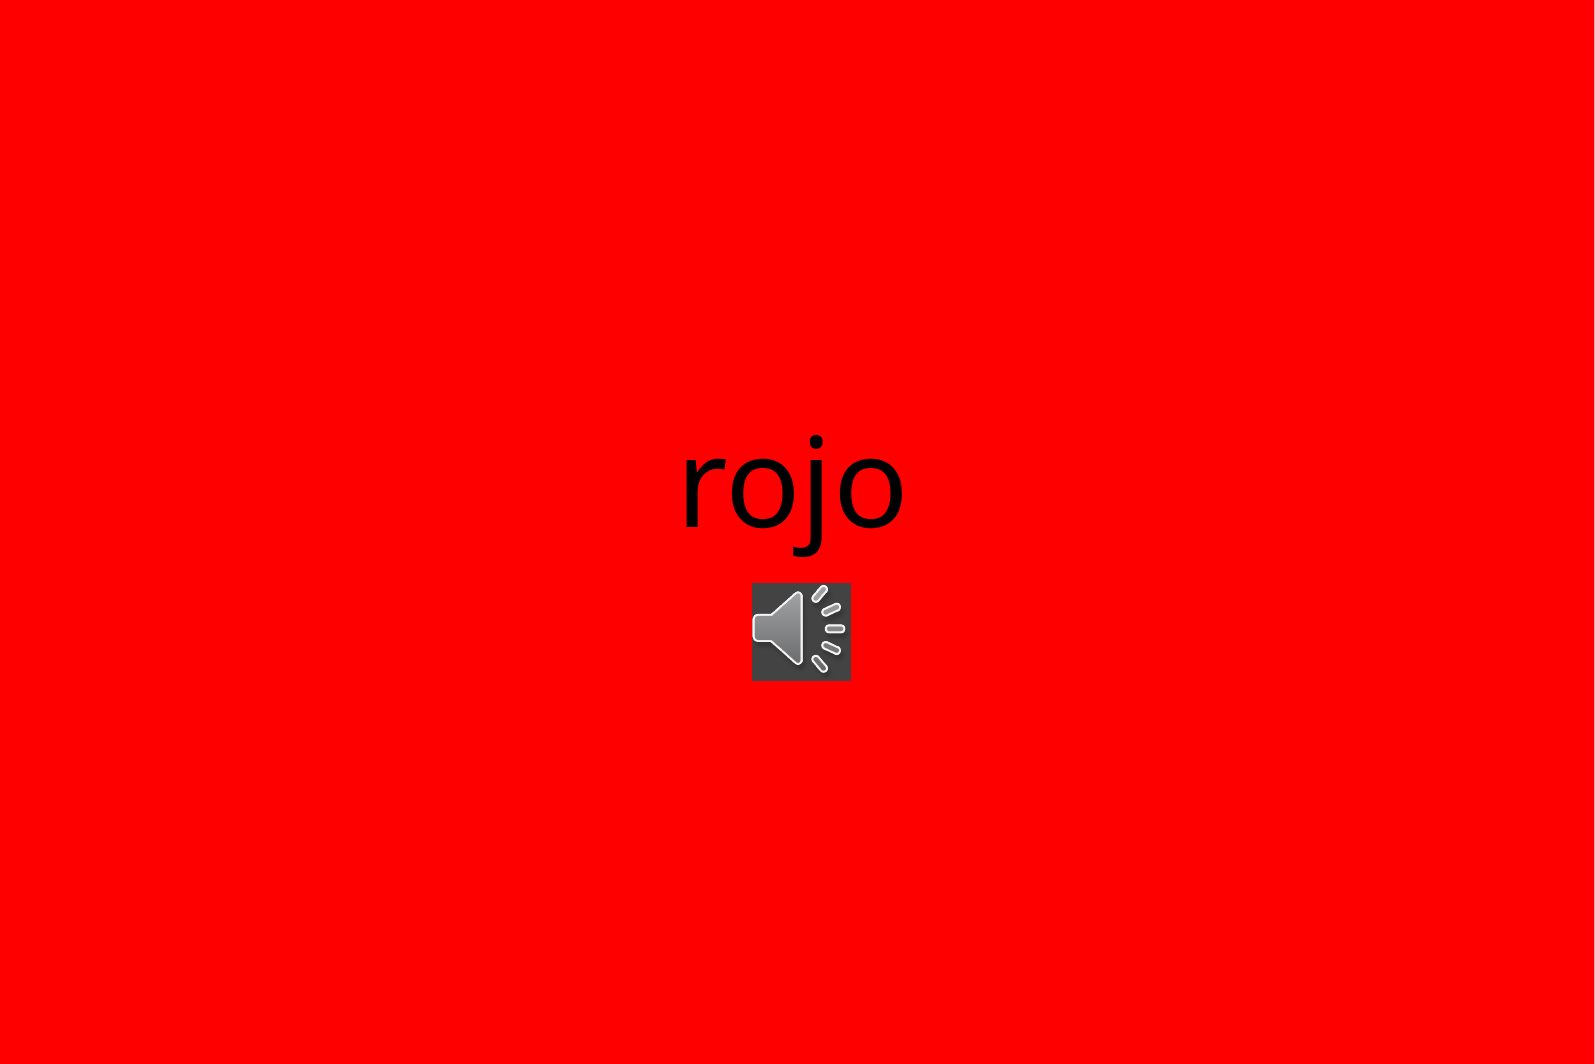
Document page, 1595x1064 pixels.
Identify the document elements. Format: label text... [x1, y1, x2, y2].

picture [751, 581, 852, 682]
title rojo [75, 375, 1510, 553]
